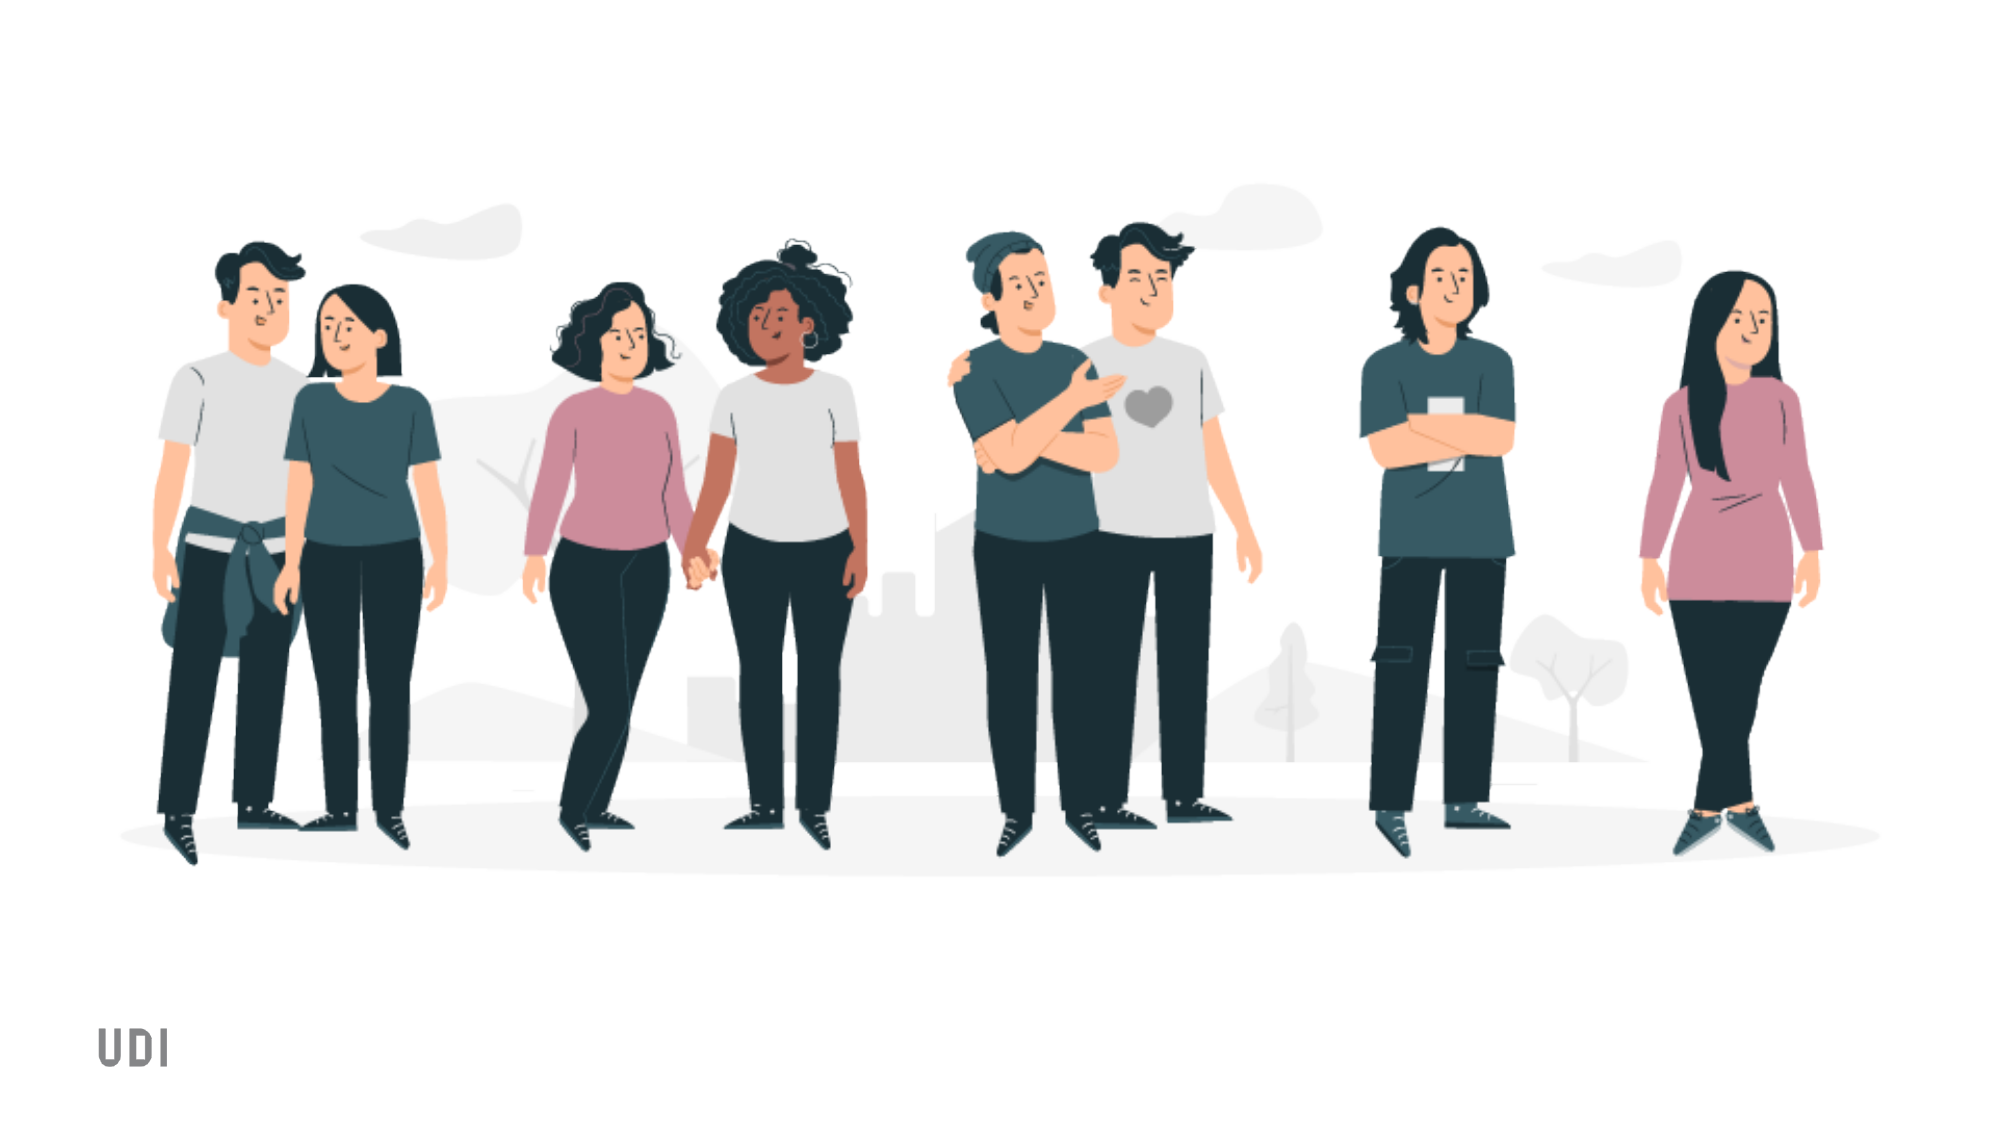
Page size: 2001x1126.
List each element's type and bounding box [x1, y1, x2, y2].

list [107, 92, 1894, 940]
picture [0, 1005, 1893, 1126]
